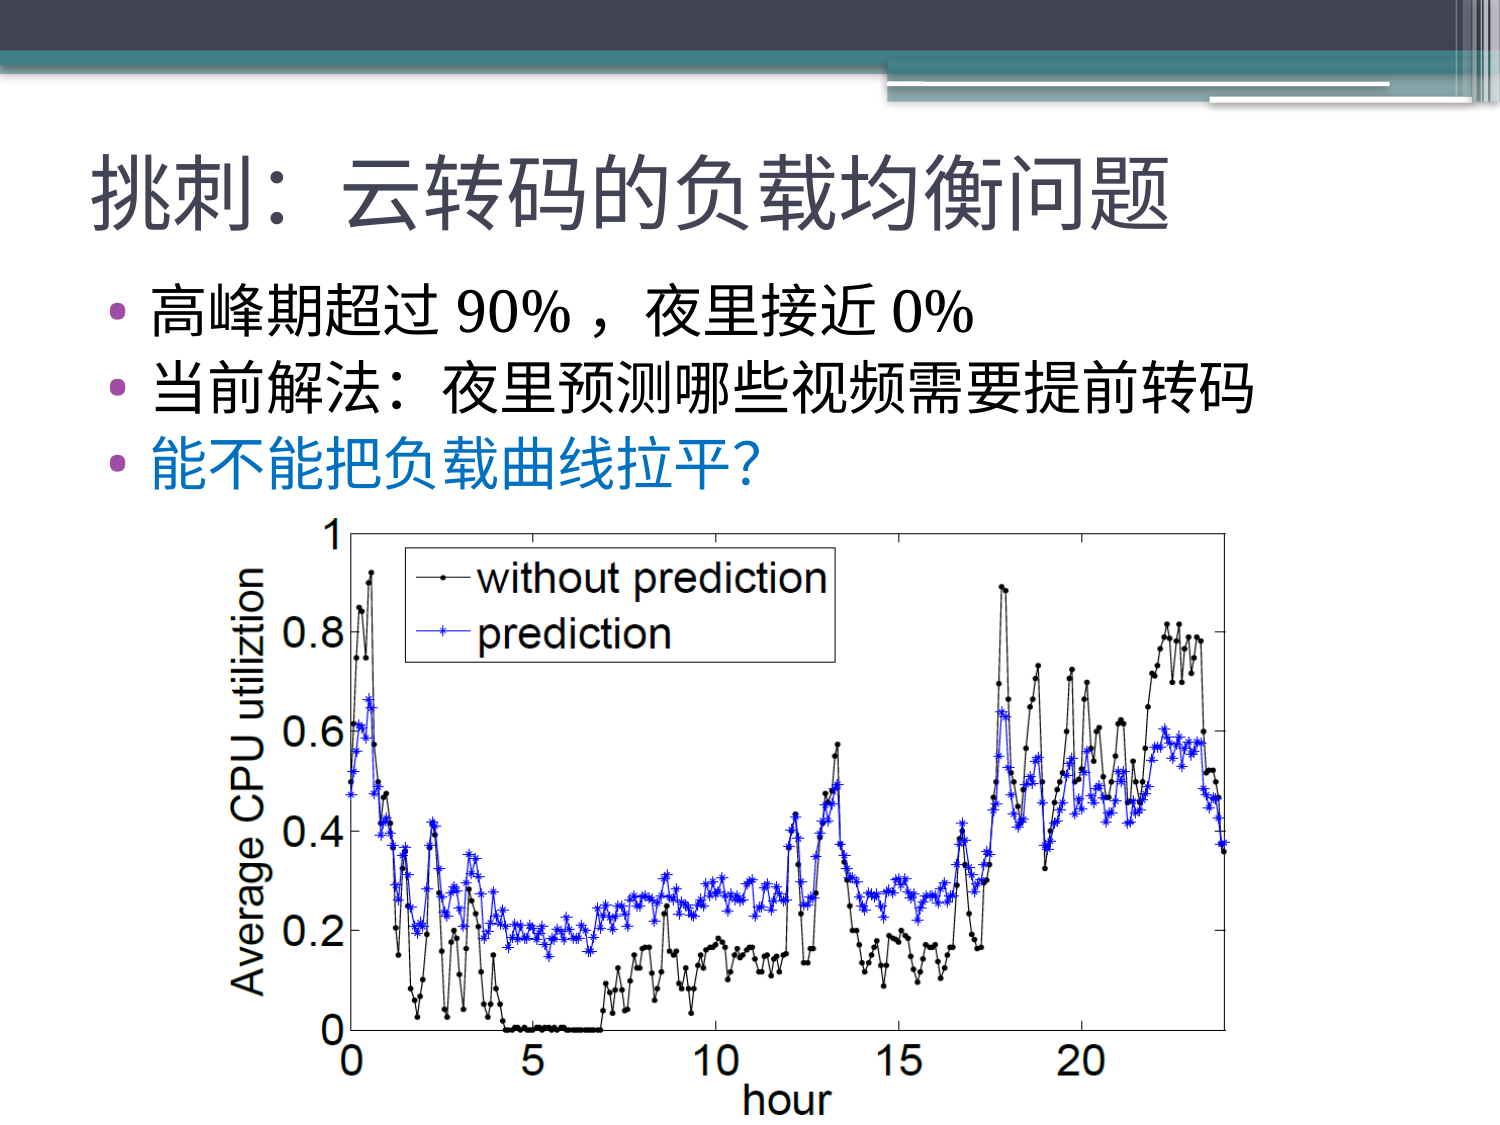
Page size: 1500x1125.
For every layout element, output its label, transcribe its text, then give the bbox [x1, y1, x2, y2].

picture [229, 515, 1236, 1118]
title 挑刺：云转码的负载均衡问题 [75, 103, 1425, 267]
list 高峰期超过90%，夜里接近0% 当前解法：夜里预测哪些视频需要提前转码 能不能把负载曲线拉平？ [75, 267, 1425, 1079]
